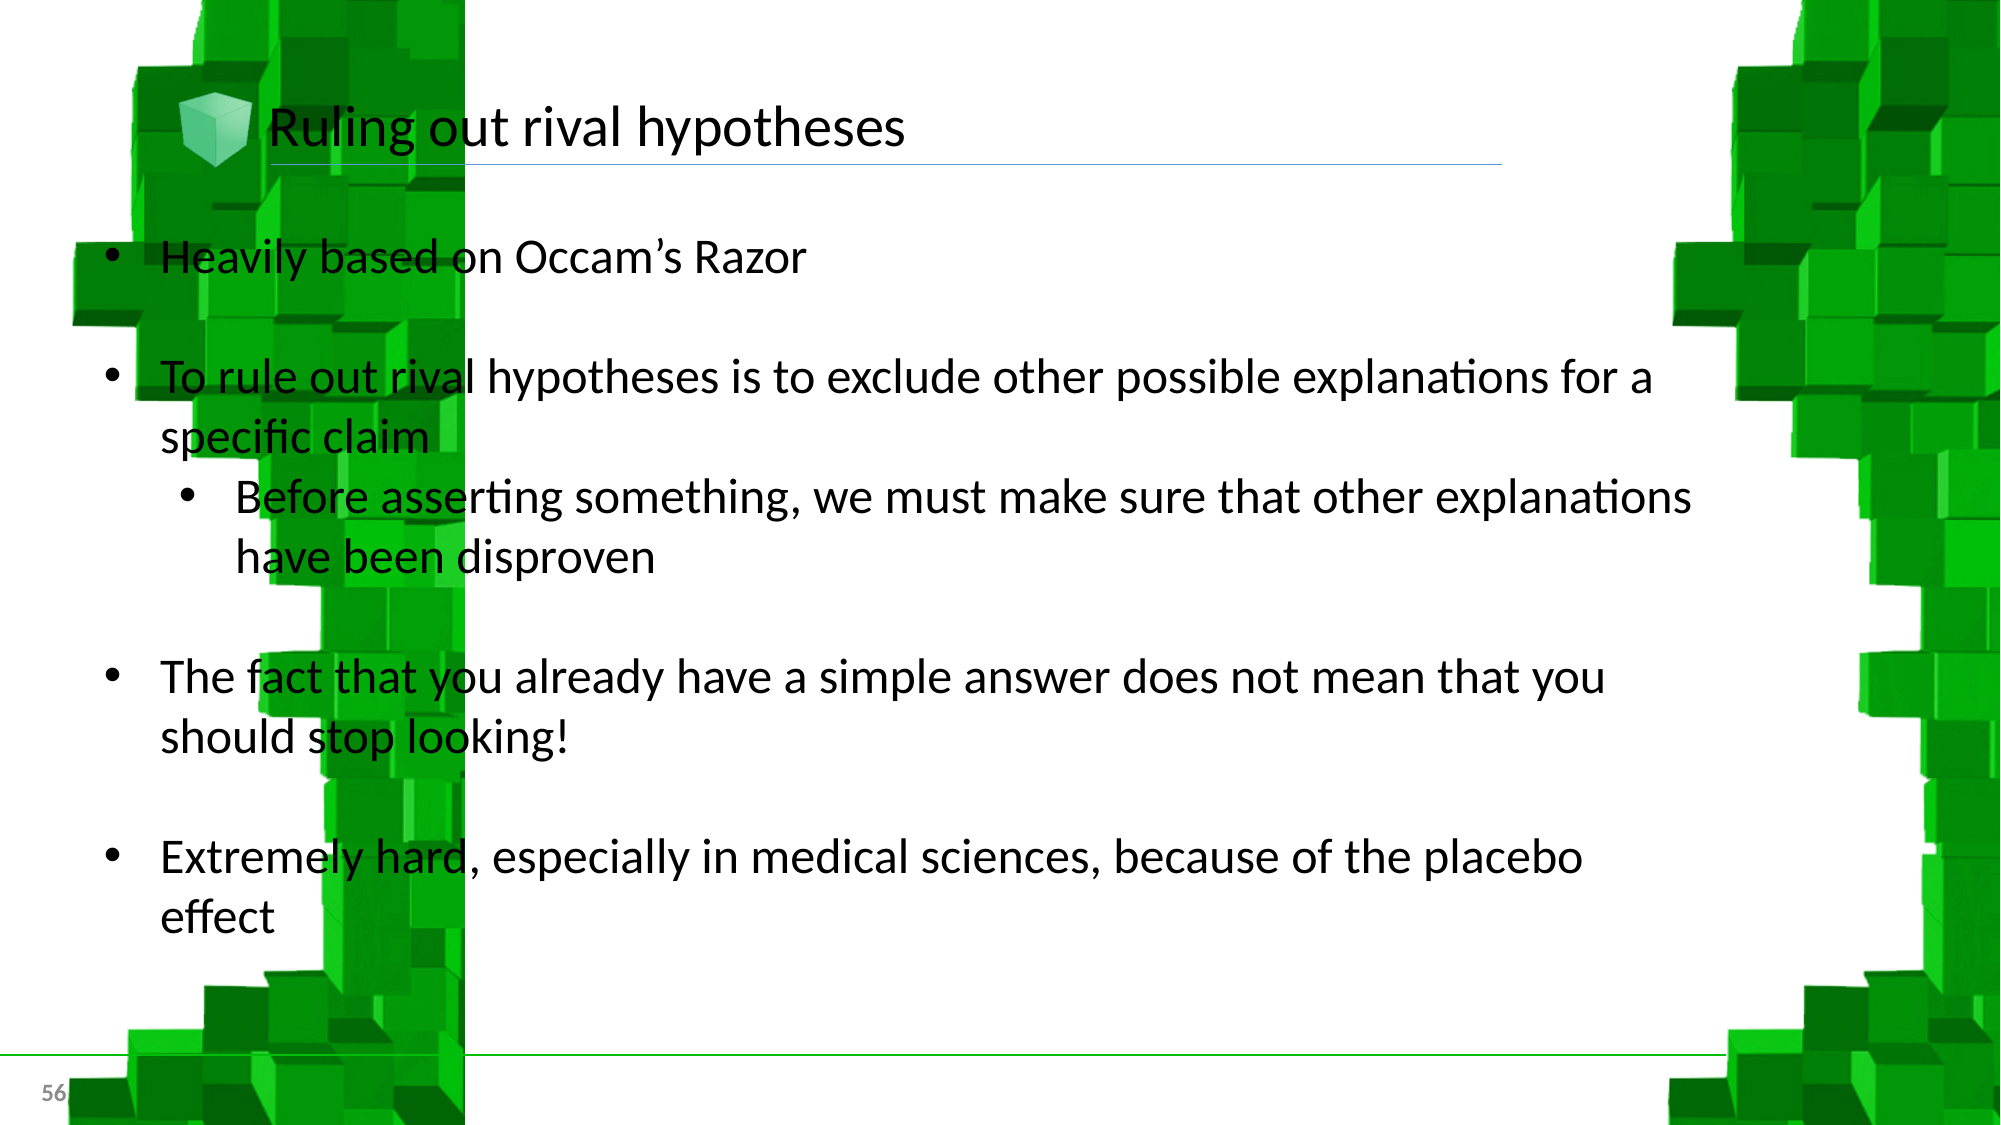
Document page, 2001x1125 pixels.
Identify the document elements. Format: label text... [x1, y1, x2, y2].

text_box Heavily based on Occam’s Razor To rule out rival hypotheses is to exclude other possible explanations for a specific claim Before asserting something, we must make sure that other explanations have been disproven The fact that you already have a simple answer does not mean that you should stop looking! Extremely hard, especially in medical sciences, because of the placebo effect [89, 216, 1708, 952]
slide_number 56 [26, 1057, 110, 1125]
text_box Ruling out rival hypotheses [254, 80, 1448, 166]
picture [0, 0, 2001, 1125]
